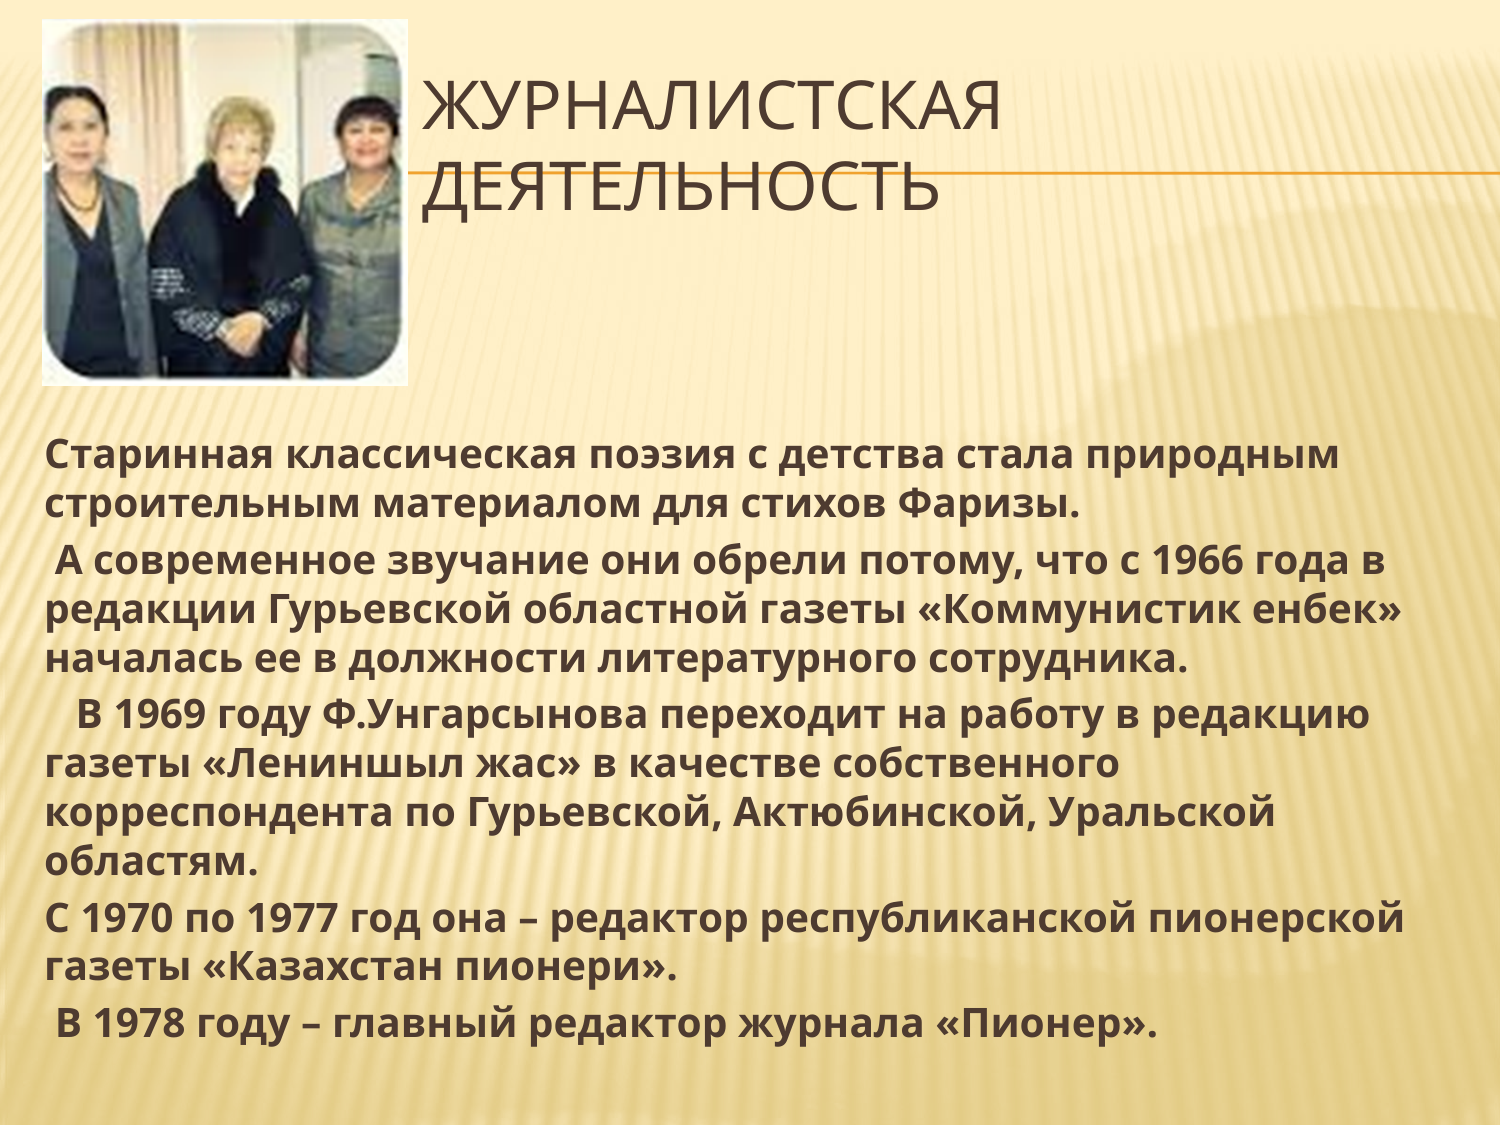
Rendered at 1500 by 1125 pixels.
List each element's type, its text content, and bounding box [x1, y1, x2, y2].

title журналистская деятельность [418, 54, 1500, 232]
picture [42, 18, 408, 386]
list Старинная классическая поэзия с детства стала природным строительным материалом для стихов Фаризы. А современное звучание они обрели потому, что с 1966 года в редакции Гурьевской областной газеты «Коммунистик енбек» началась ее в должности литературного сотрудника. В 1969 году Ф.Унгарсынова переходит на работу в редакцию газеты «Лениншыл жас» в качестве собственного корреспондента по Гурьевской, Актюбинской, Уральской областям. С 1970 по 1977 год она – редактор республиканской пионерской газеты «Казахстан пионери». В 1978 году – главный редактор журнала «Пионер». [29, 420, 1455, 1054]
